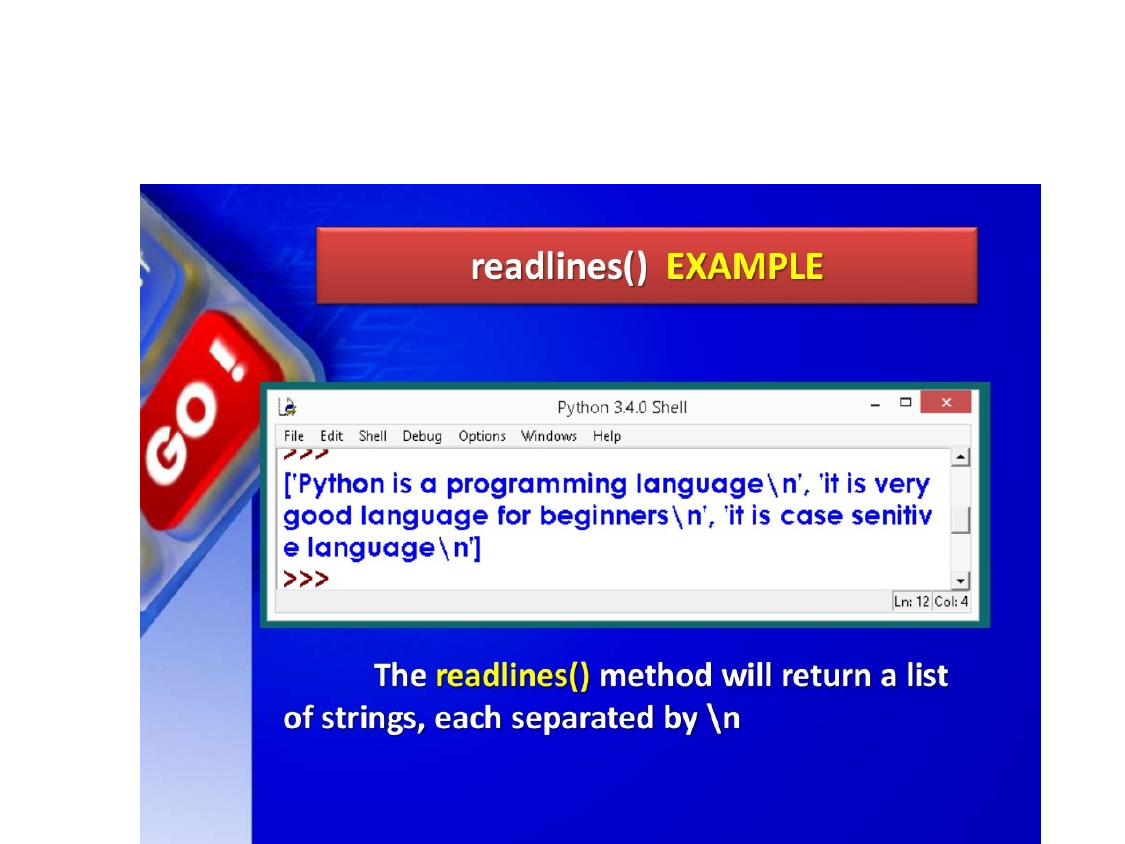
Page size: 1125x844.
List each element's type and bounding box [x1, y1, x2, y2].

picture [140, 184, 1041, 844]
